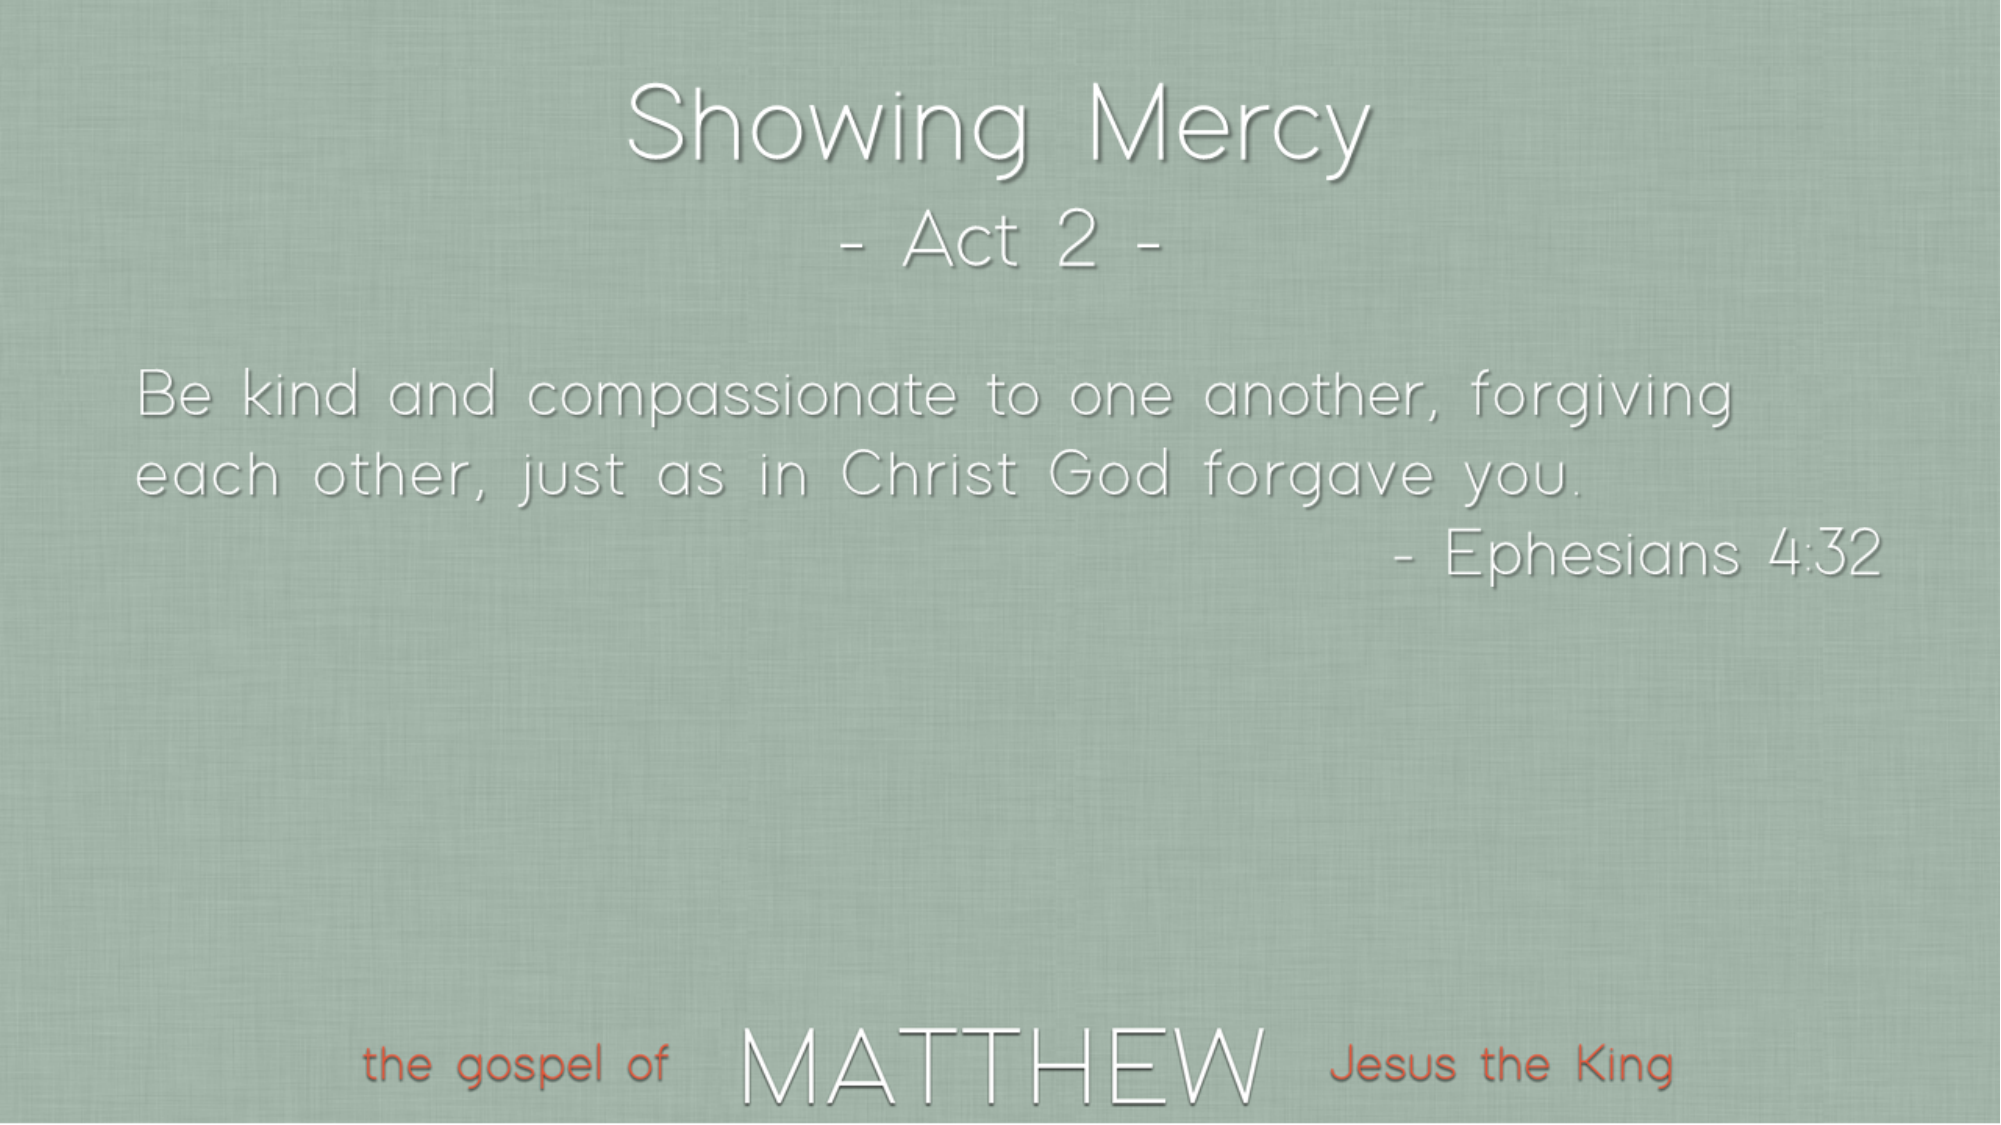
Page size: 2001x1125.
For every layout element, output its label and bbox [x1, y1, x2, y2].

list [0, 0, 2000, 1125]
